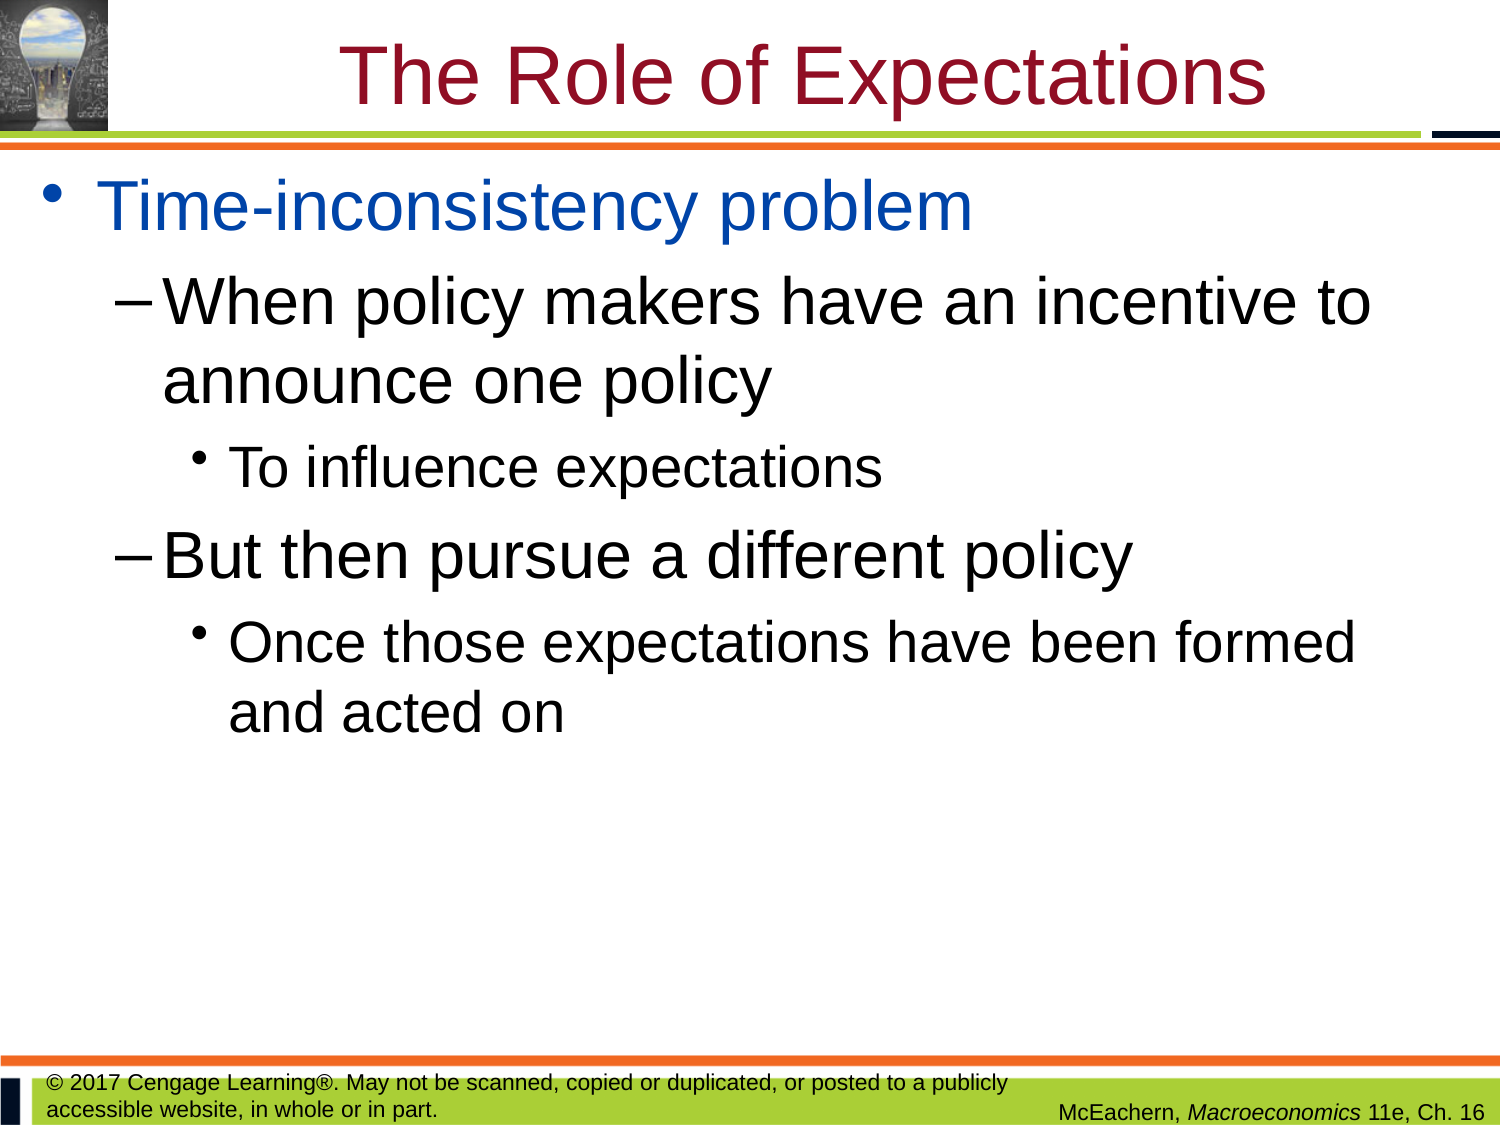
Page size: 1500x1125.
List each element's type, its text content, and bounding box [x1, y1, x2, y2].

picture [0, 0, 1500, 150]
title The Role of Expectations [107, 0, 1500, 142]
list Time-inconsistency problem When policy makers have an incentive to announce one policy To influence expectations But then pursue a different policy Once those expectations have been formed and acted on [25, 151, 1475, 1058]
footer © 2017 Cengage Learning®. May not be scanned, copied or duplicated, or posted to a publicly accessible website, in whole or in part. [31, 1065, 1048, 1125]
picture [2, 1056, 1500, 1124]
